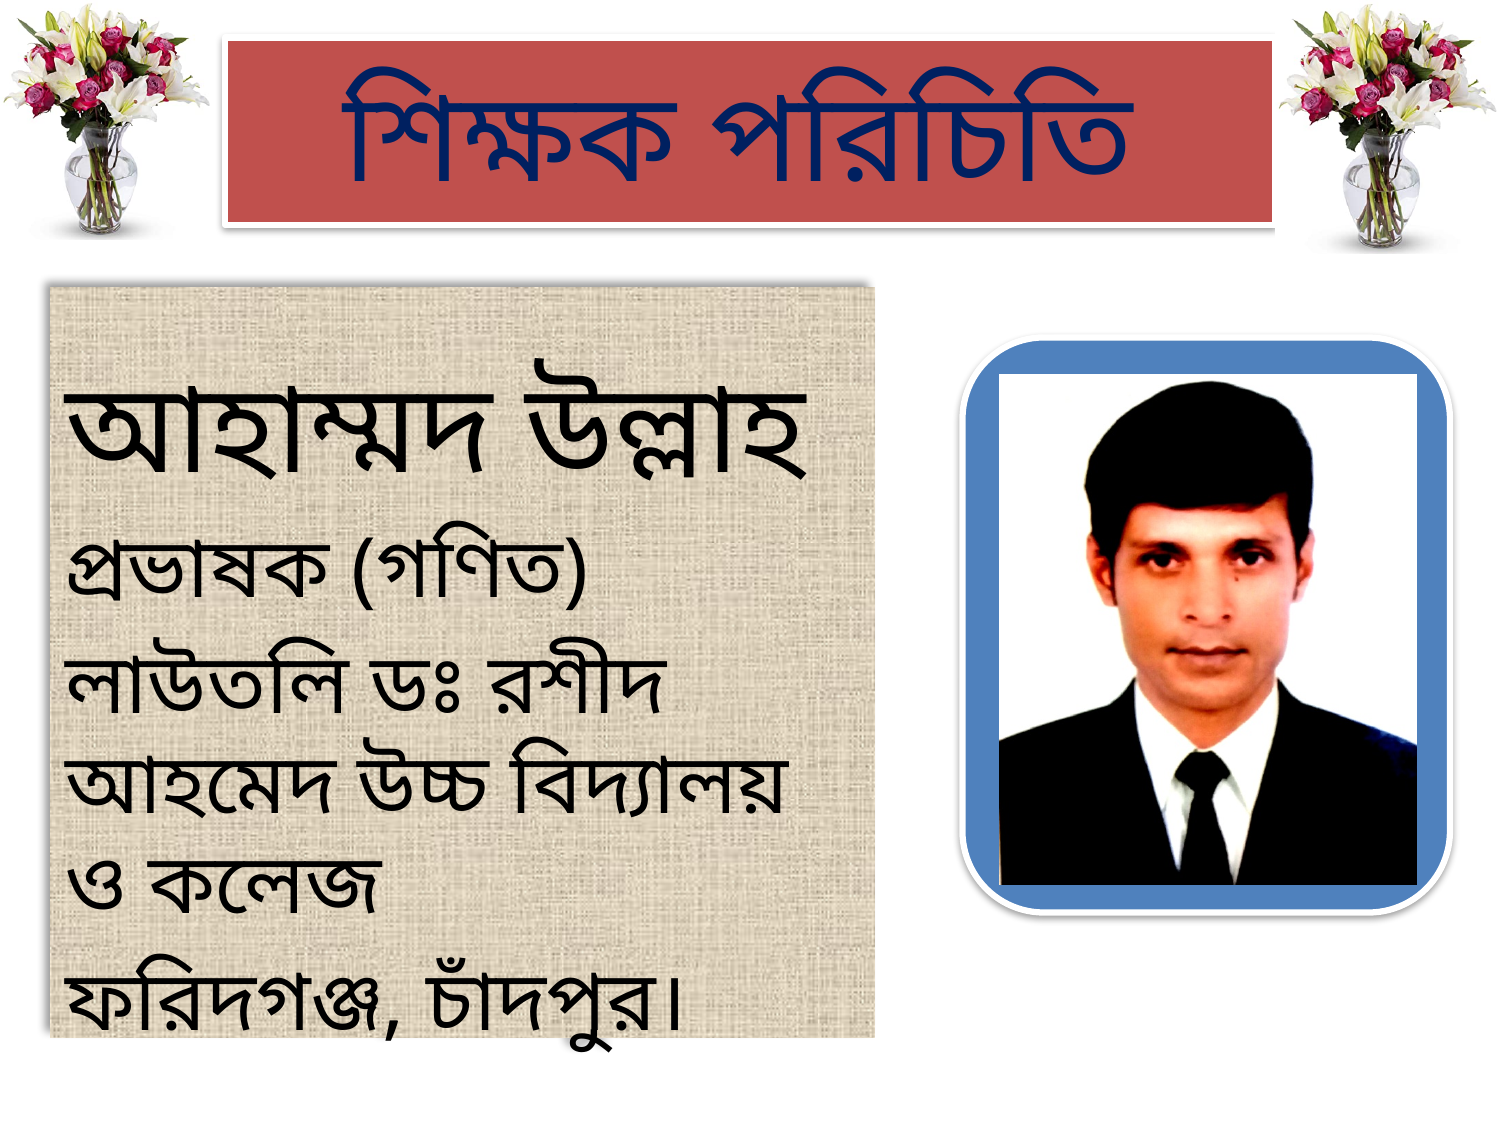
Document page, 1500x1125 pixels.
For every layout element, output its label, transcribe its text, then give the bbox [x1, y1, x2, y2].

list আহাম্মদ উল্লাহ প্রভাষক (গণিত) লাউতলি ডঃ রশীদ আহমেদ উচ্চ বিদ্যালয় ও কলেজ ফরিদগঞ্জ, চাঁদপুর। [50, 287, 875, 1038]
text_box [959, 334, 1454, 916]
title শিক্ষক পরিচিতি [222, 34, 1269, 228]
picture [999, 374, 1417, 885]
picture [1274, 0, 1500, 254]
picture [0, 0, 213, 240]
